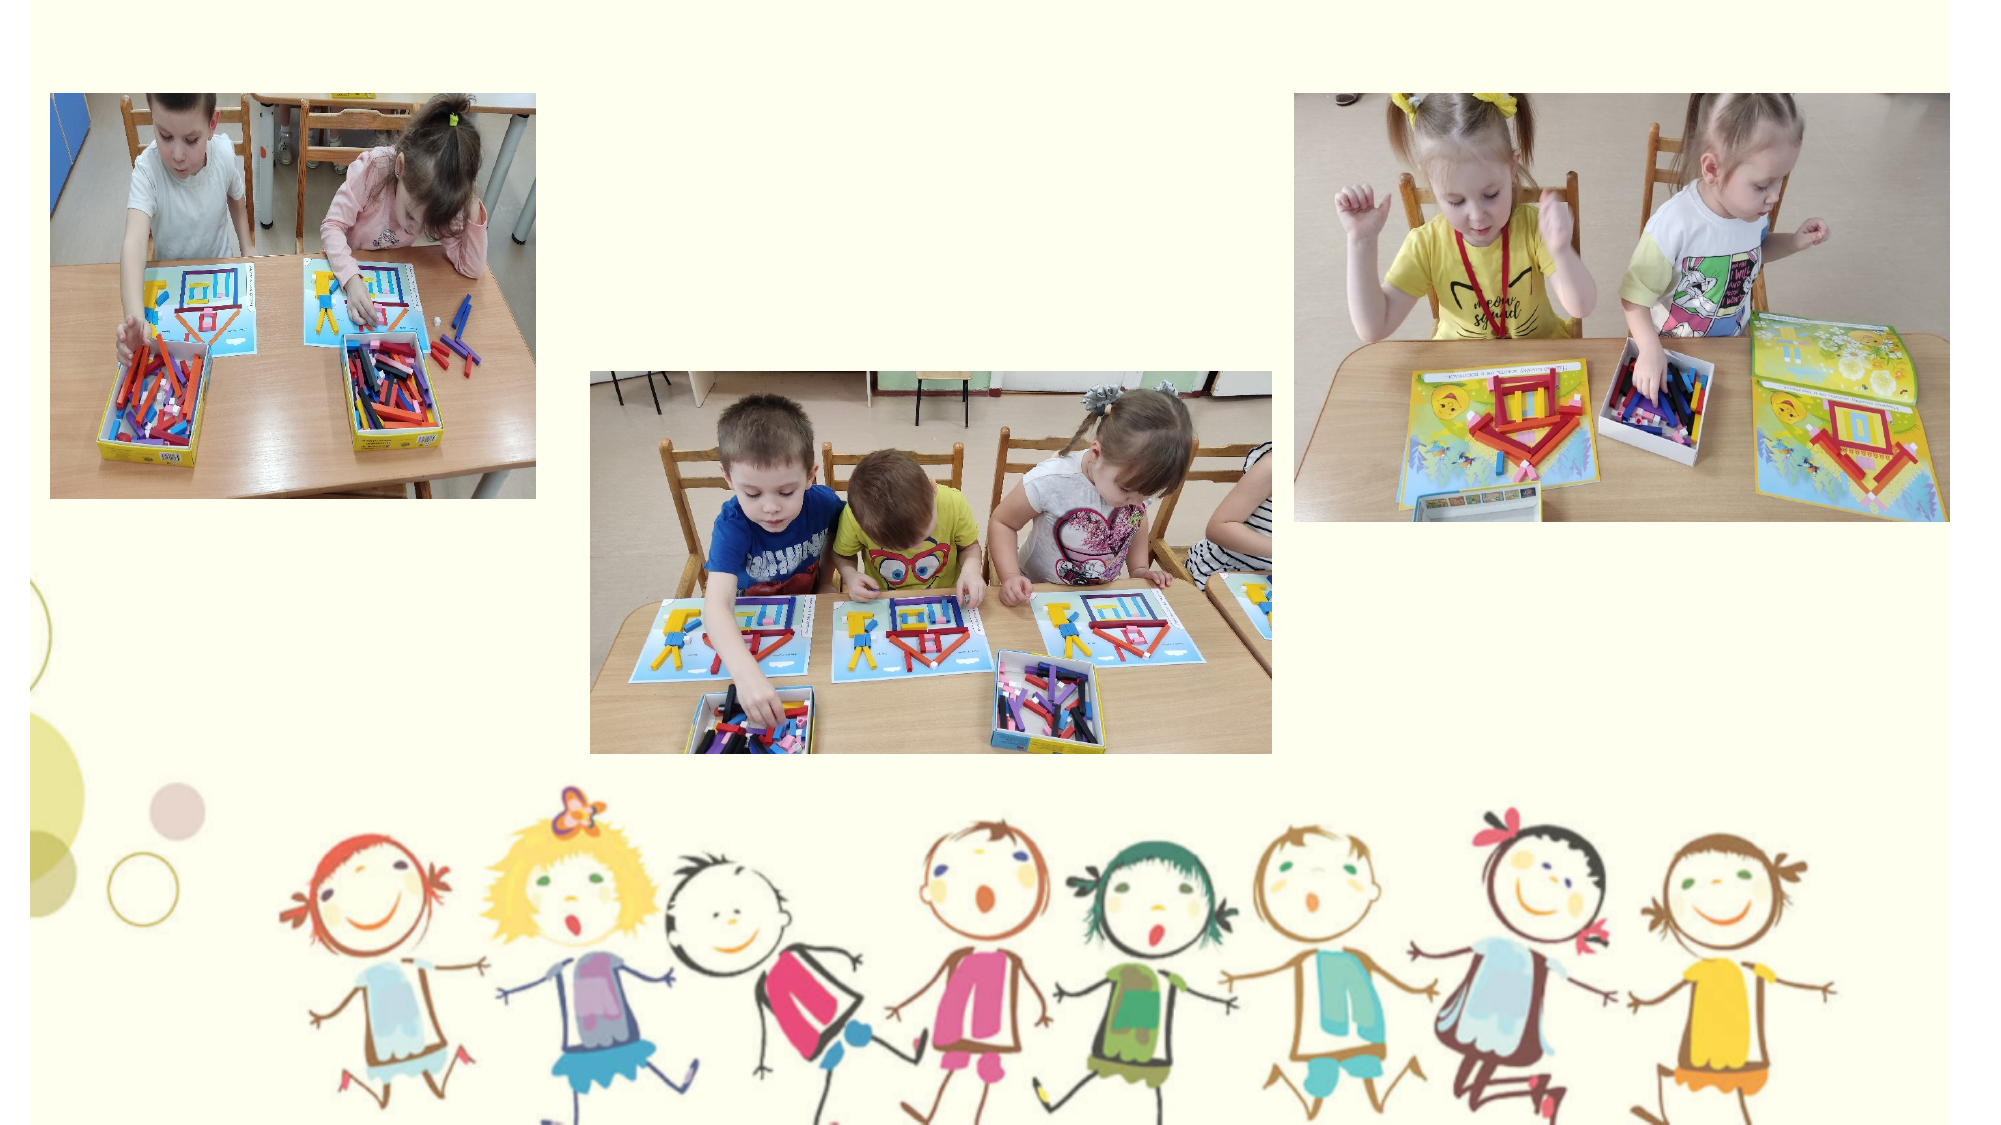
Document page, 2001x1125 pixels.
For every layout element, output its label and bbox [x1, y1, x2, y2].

picture [590, 371, 1272, 754]
picture [1294, 93, 1950, 522]
picture [49, 93, 536, 499]
list [29, 0, 1950, 1125]
